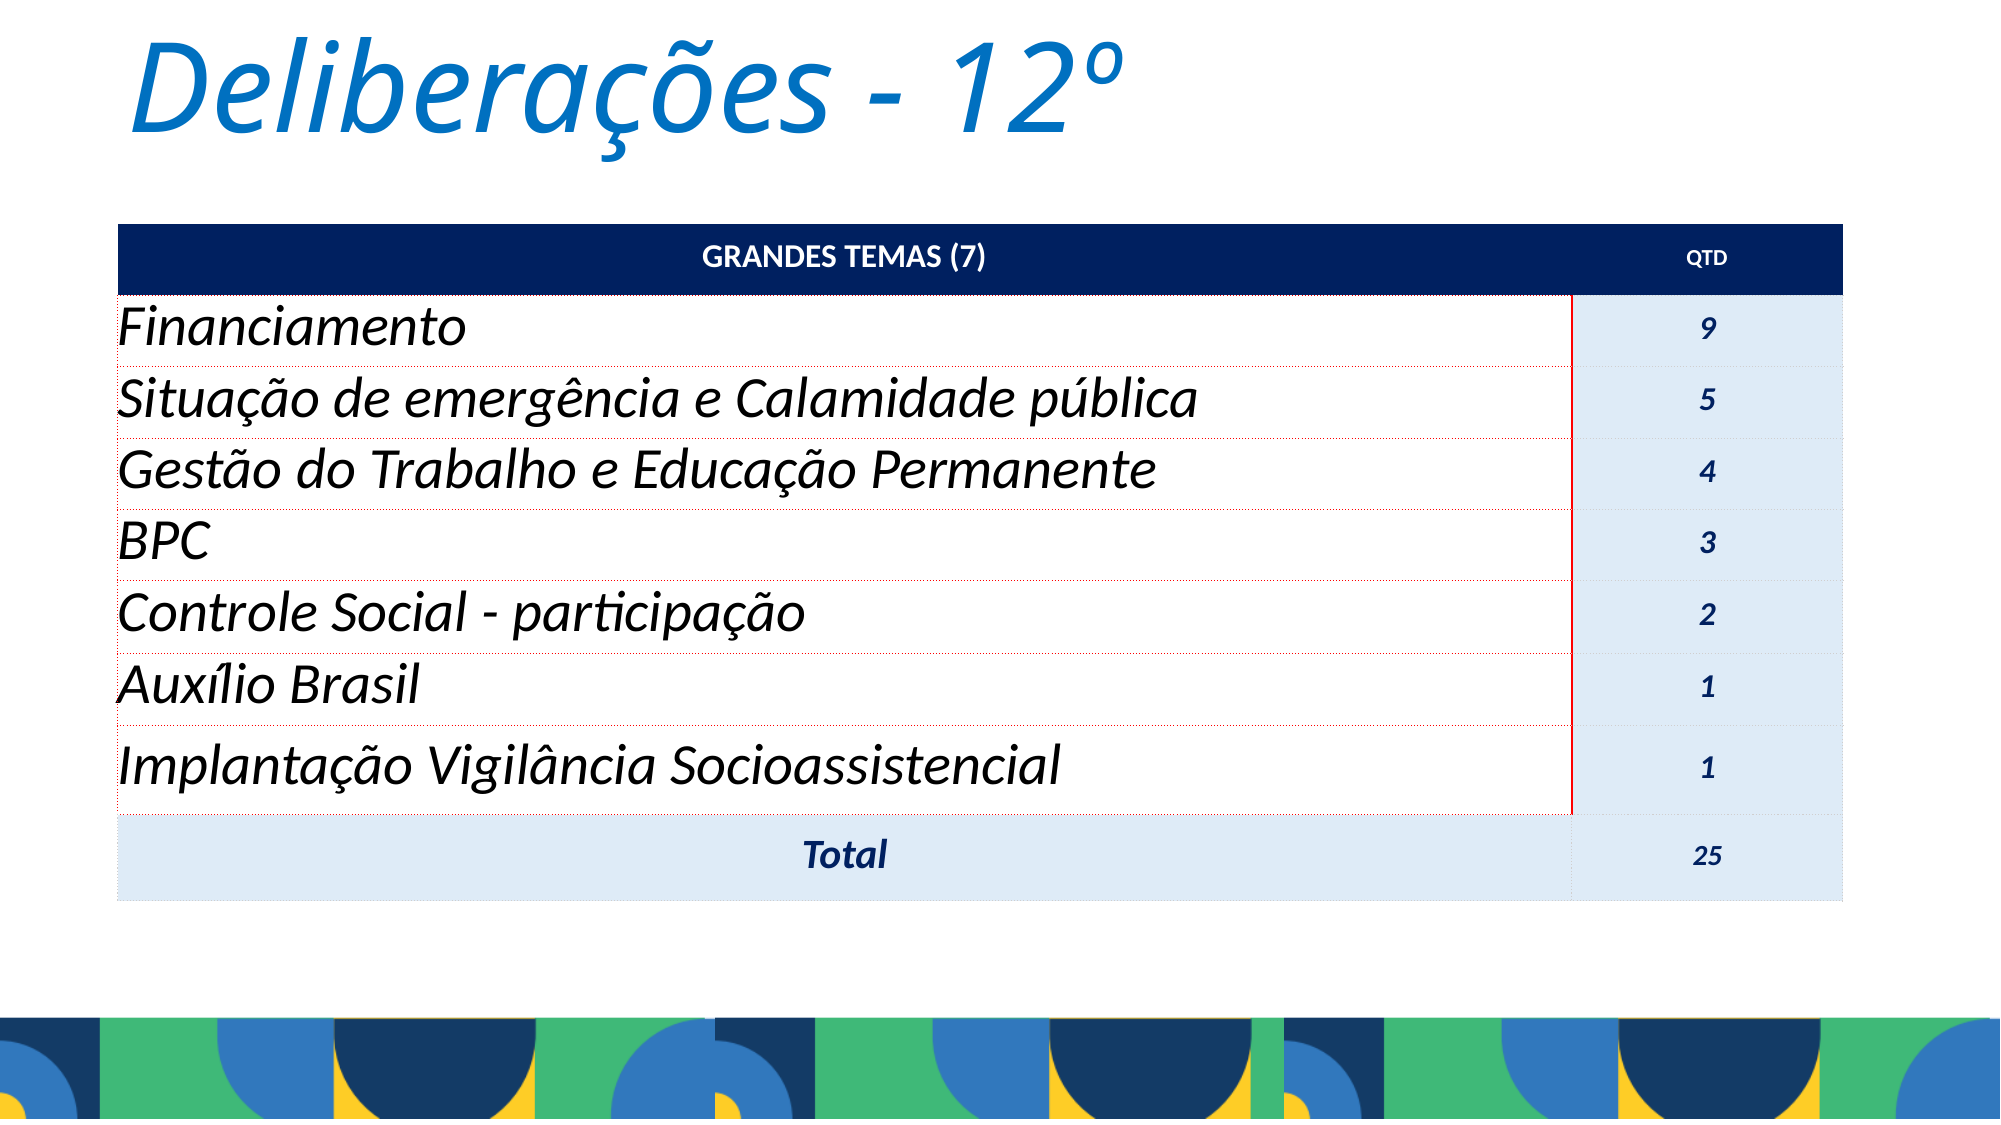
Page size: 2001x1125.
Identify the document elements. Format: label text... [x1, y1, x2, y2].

table_cell Implantação Vigilância Socioassistencial [118, 725, 1571, 815]
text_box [0, 1009, 2000, 1119]
text_box Deliberações - 12º [112, 0, 1168, 165]
table_cell Total [118, 815, 1572, 901]
table_cell Financiamento [118, 295, 1571, 367]
table_cell BPC [118, 509, 1571, 581]
table_cell 3 [1573, 509, 1843, 581]
table_cell 9 [1573, 295, 1843, 367]
table_cell 1 [1573, 725, 1843, 815]
table_cell Auxílio Brasil [118, 653, 1571, 725]
table_cell Controle Social - participação [118, 581, 1571, 653]
table_cell Situação de emergência e Calamidade pública [118, 367, 1571, 438]
table_cell Gestão do Trabalho e Educação Permanente [118, 438, 1571, 509]
table_cell 2 [1573, 581, 1843, 653]
table_cell 4 [1573, 438, 1843, 509]
table_header QTD [1572, 224, 1843, 295]
table_cell 25 [1572, 815, 1843, 901]
table_cell 1 [1573, 653, 1843, 725]
table_cell 5 [1573, 367, 1843, 438]
table_header GRANDES TEMAS (7) [118, 224, 1572, 295]
